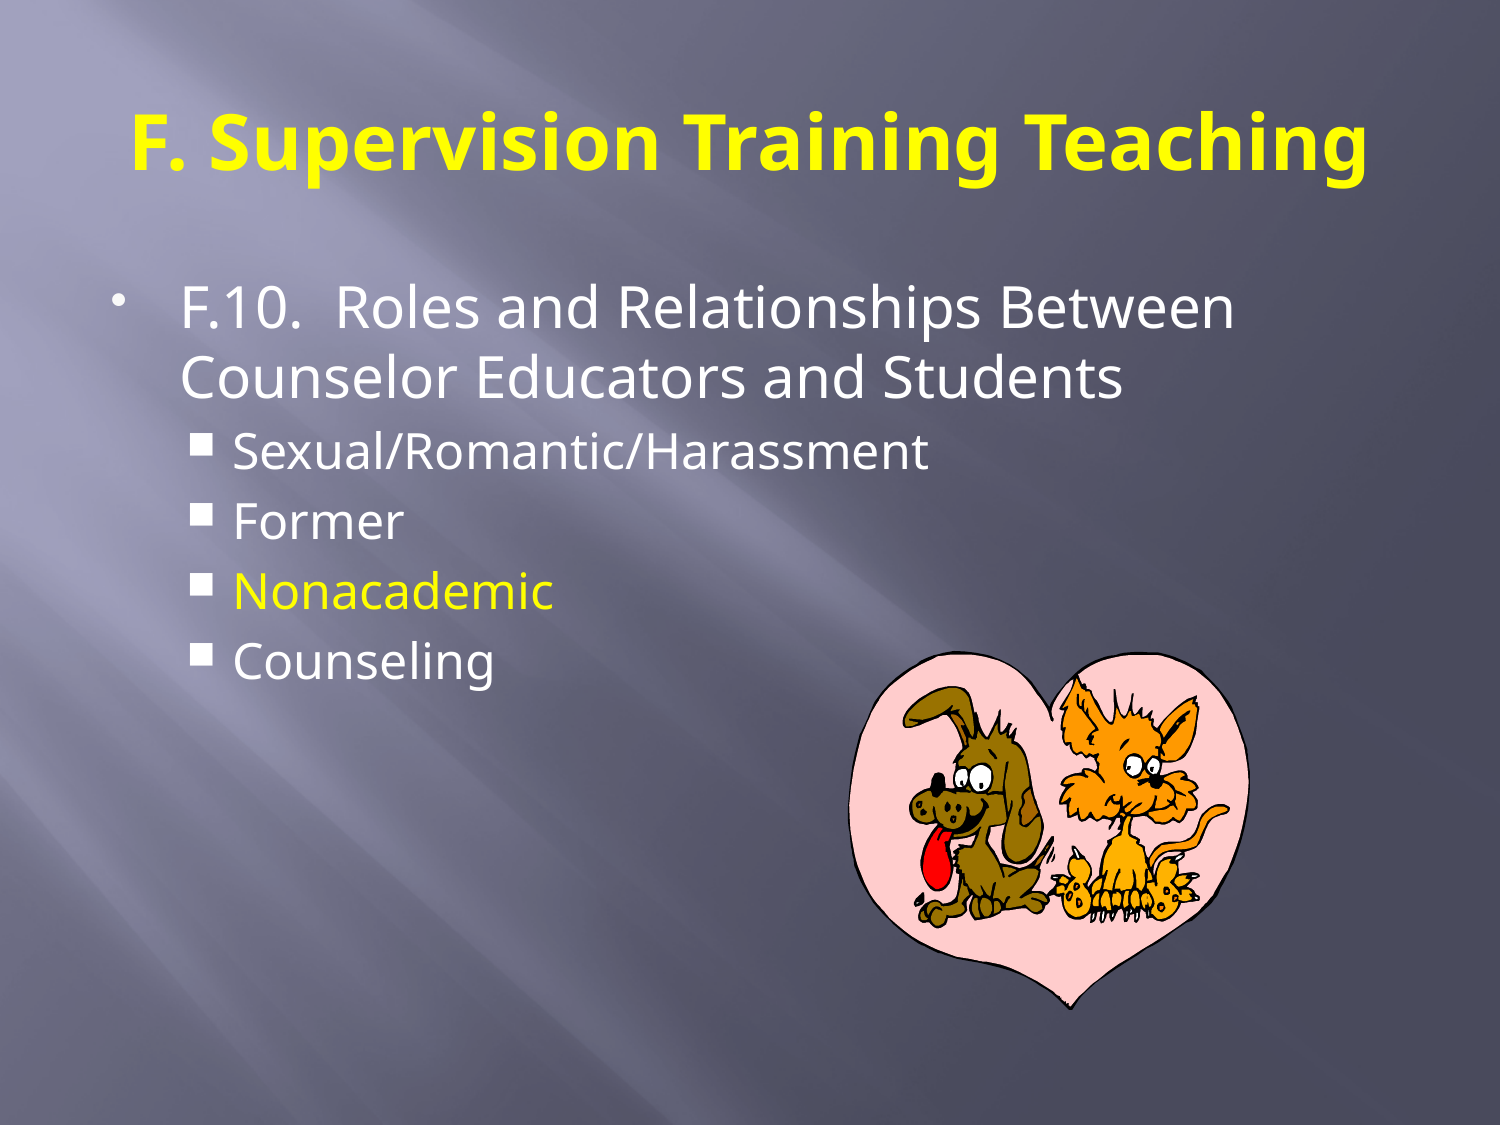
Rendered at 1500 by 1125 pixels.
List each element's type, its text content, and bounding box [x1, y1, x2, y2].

title F. Supervision Training Teaching [75, 45, 1425, 233]
picture [847, 649, 1251, 1011]
list F.10. Roles and Relationships Between Counselor Educators and Students Sexual/Romantic/Harassment Former Nonacademic Counseling [75, 262, 1425, 1035]
